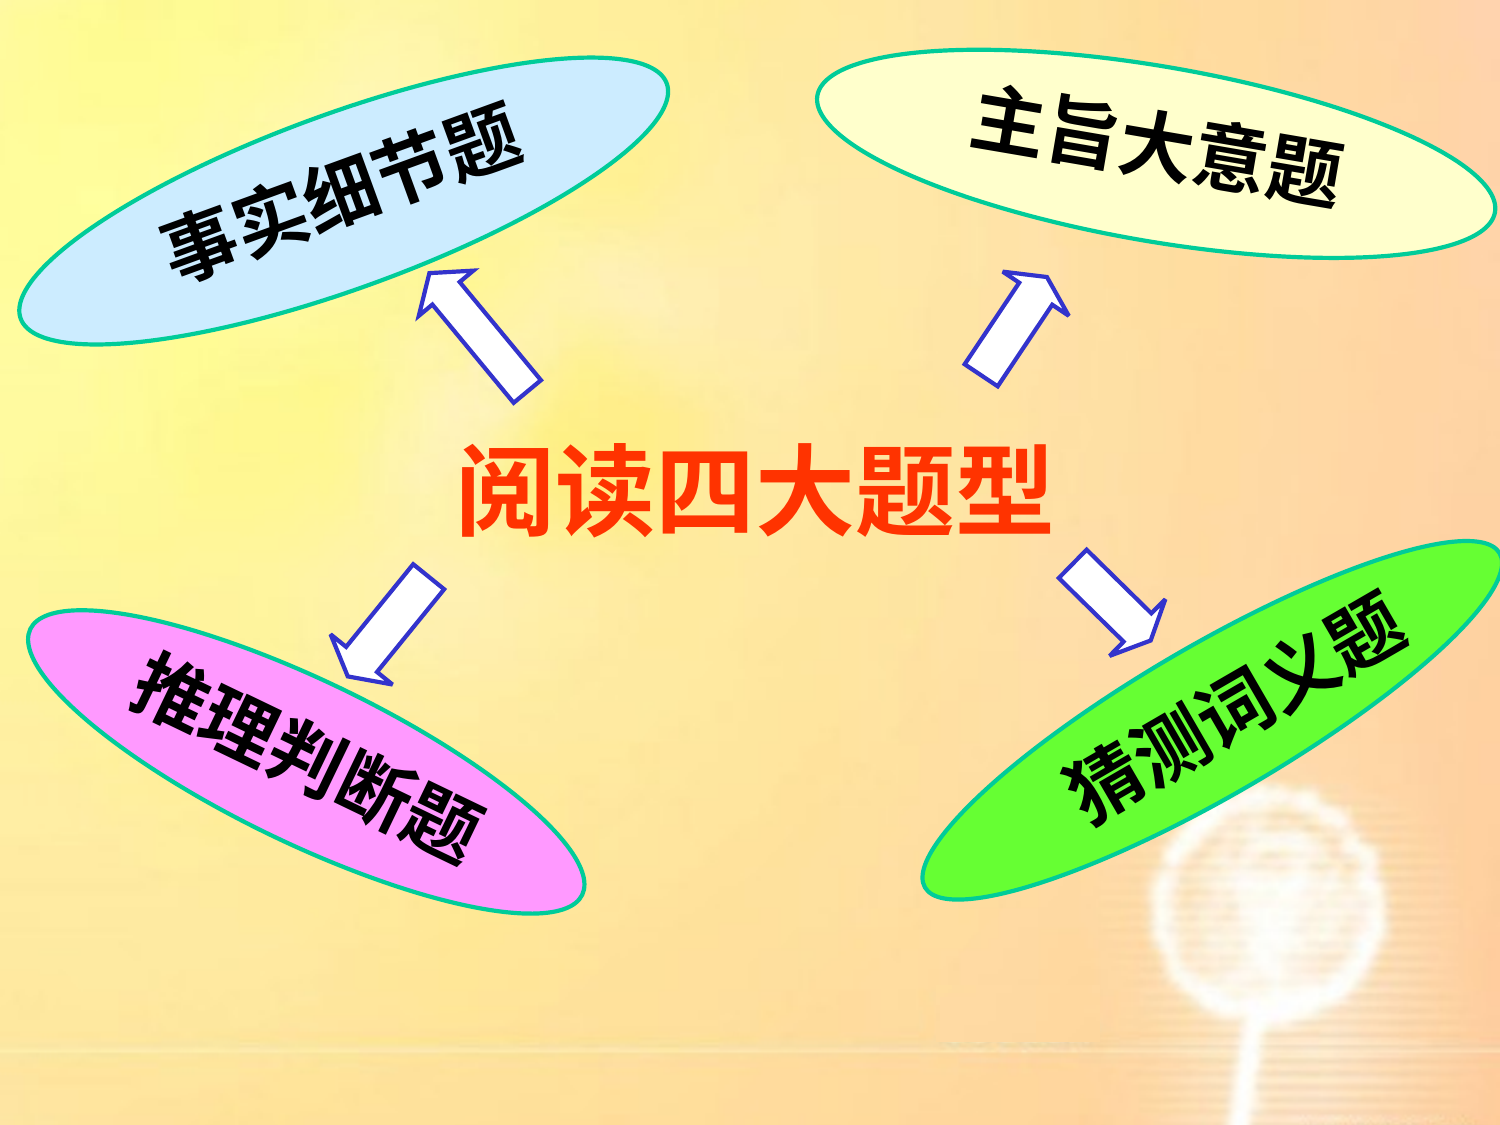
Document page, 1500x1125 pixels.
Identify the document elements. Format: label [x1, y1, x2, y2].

text_box [0, 0, 1500, 1125]
